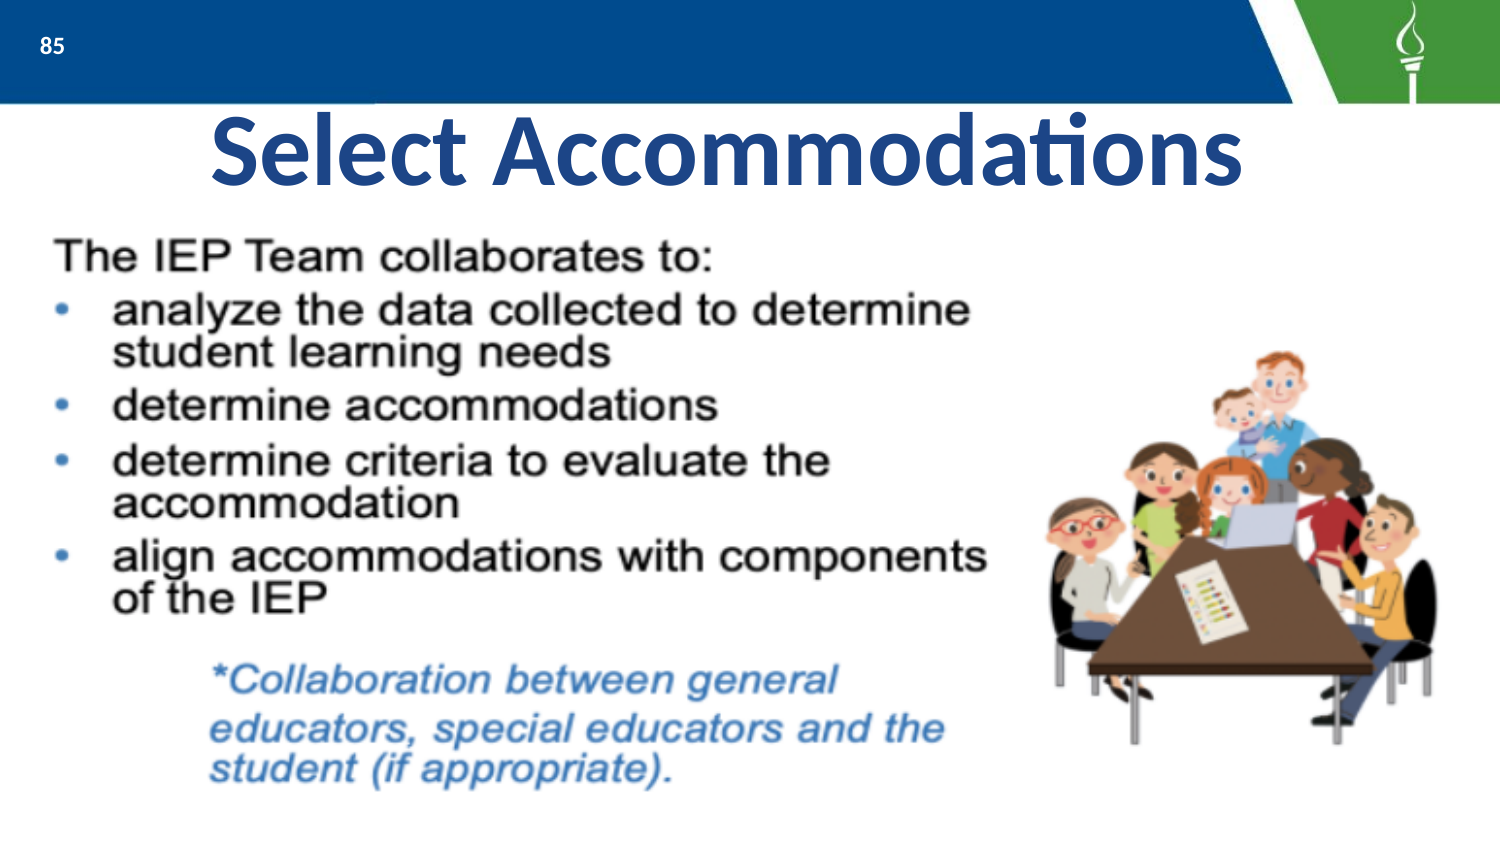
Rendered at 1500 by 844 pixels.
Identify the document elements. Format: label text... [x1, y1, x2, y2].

text_box Select Accommodations [84, 66, 1371, 217]
picture [0, 0, 1500, 844]
slide_number ‹#› [24, 21, 150, 67]
